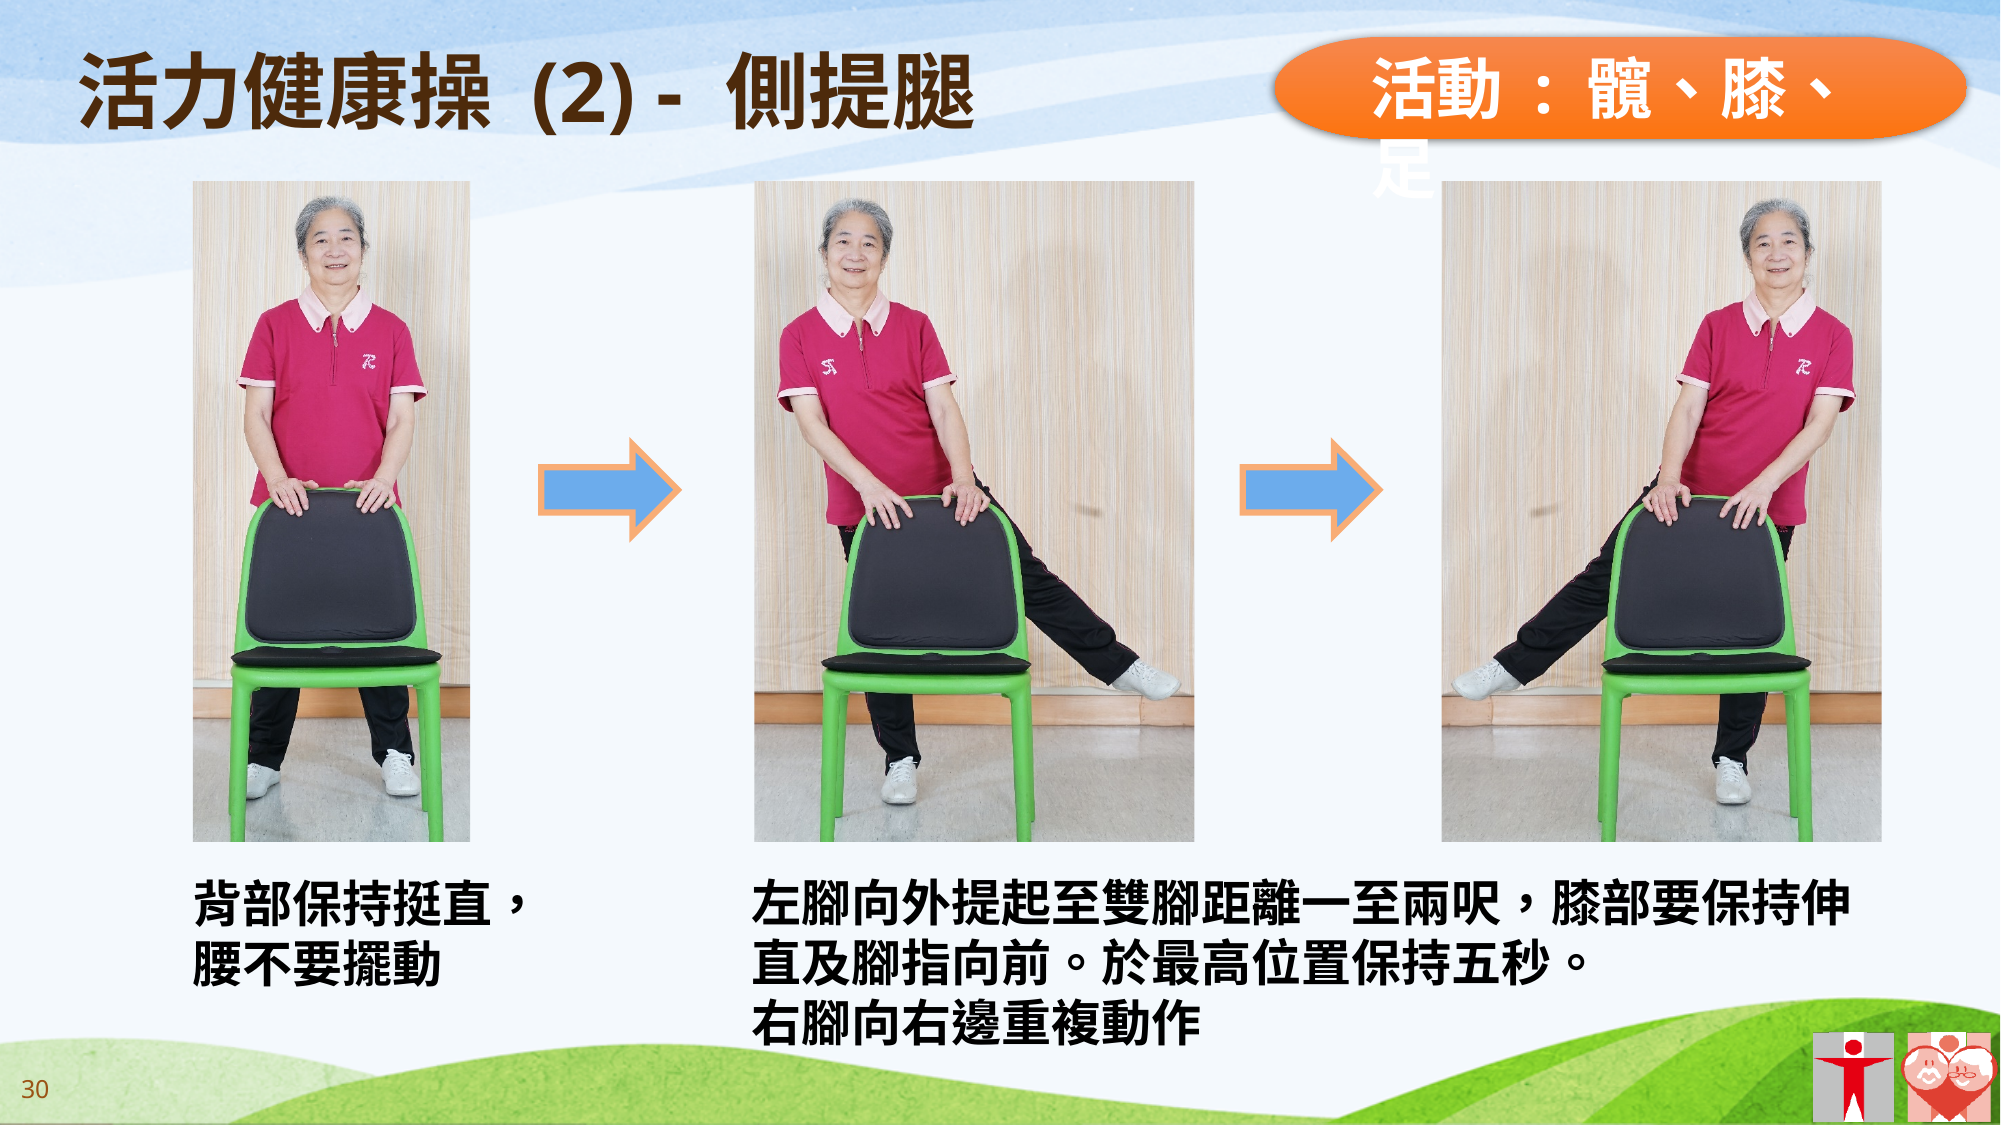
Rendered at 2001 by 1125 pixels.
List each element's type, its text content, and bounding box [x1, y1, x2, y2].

picture [0, 0, 2001, 1125]
text_box [540, 442, 680, 538]
slide_number 30 [6, 1072, 132, 1110]
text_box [1274, 36, 1967, 139]
text_box 左腳向外提起至雙腳距離一至兩呎，膝部要保持伸直及腳指向前。於最高位置保持五秒。 右腳向右邊重複動作 [736, 863, 1895, 1125]
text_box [1805, 1026, 2000, 1125]
text_box 背部保持挺直，腰不要擺動 [177, 864, 542, 1000]
text_box [1241, 442, 1381, 538]
text_box 活力健康操 (2) - 側提腿 [61, 25, 1068, 149]
